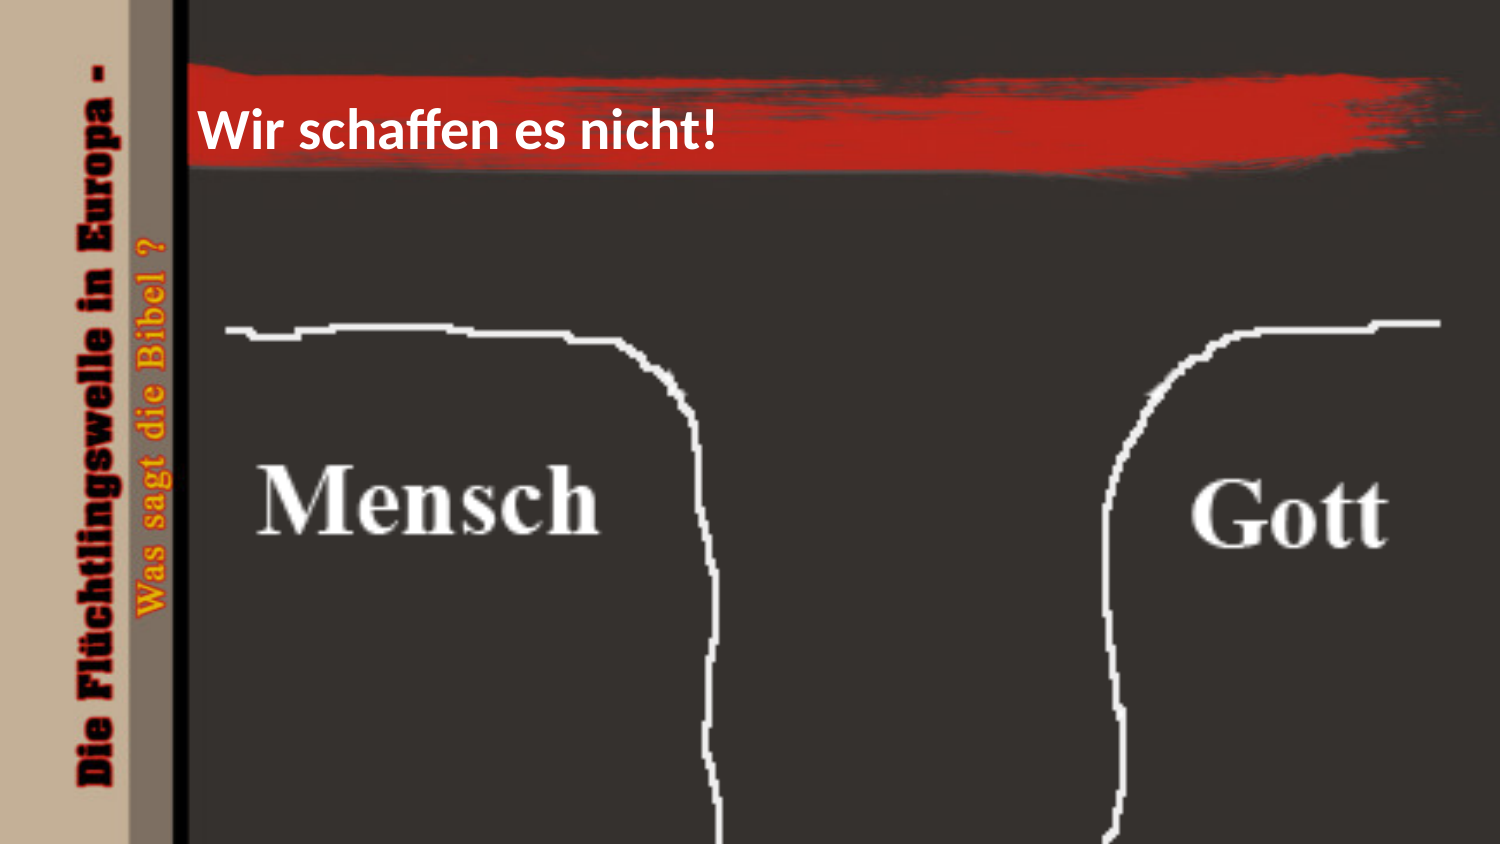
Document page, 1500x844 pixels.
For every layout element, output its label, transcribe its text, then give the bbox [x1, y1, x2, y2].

title Wir schaffen es nicht! [183, 79, 1471, 174]
picture [0, 0, 1500, 844]
